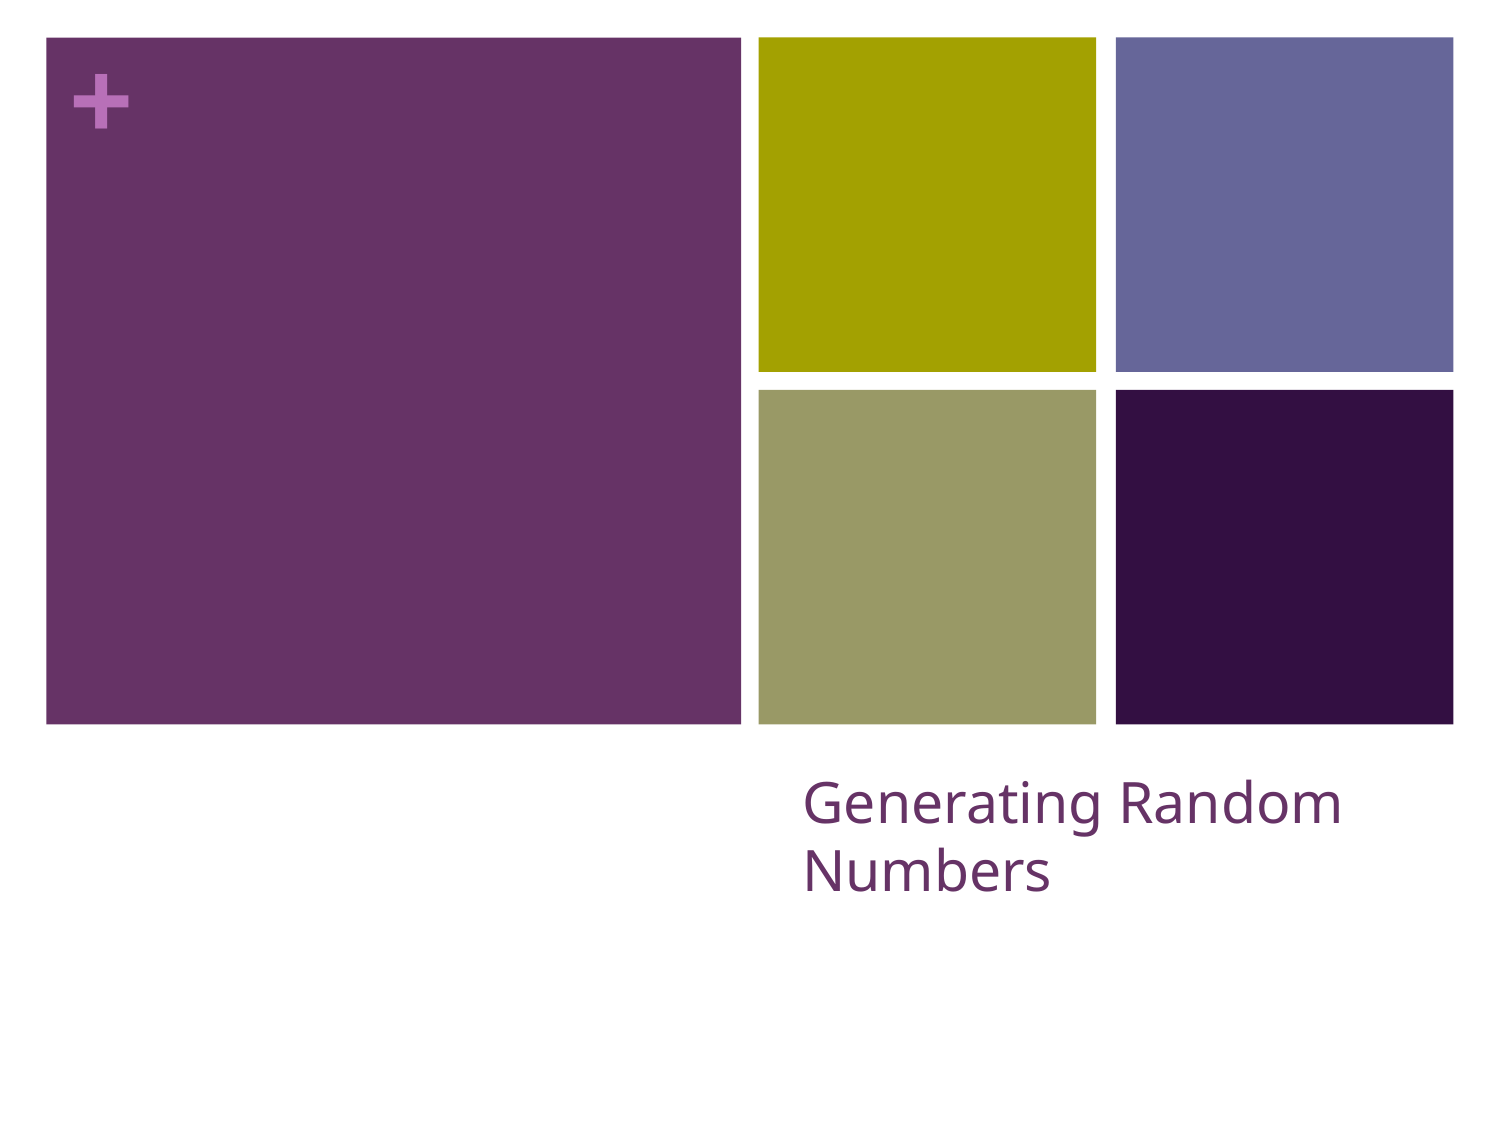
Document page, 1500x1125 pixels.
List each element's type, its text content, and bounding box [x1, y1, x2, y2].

title Generating Random Numbers [787, 758, 1450, 912]
